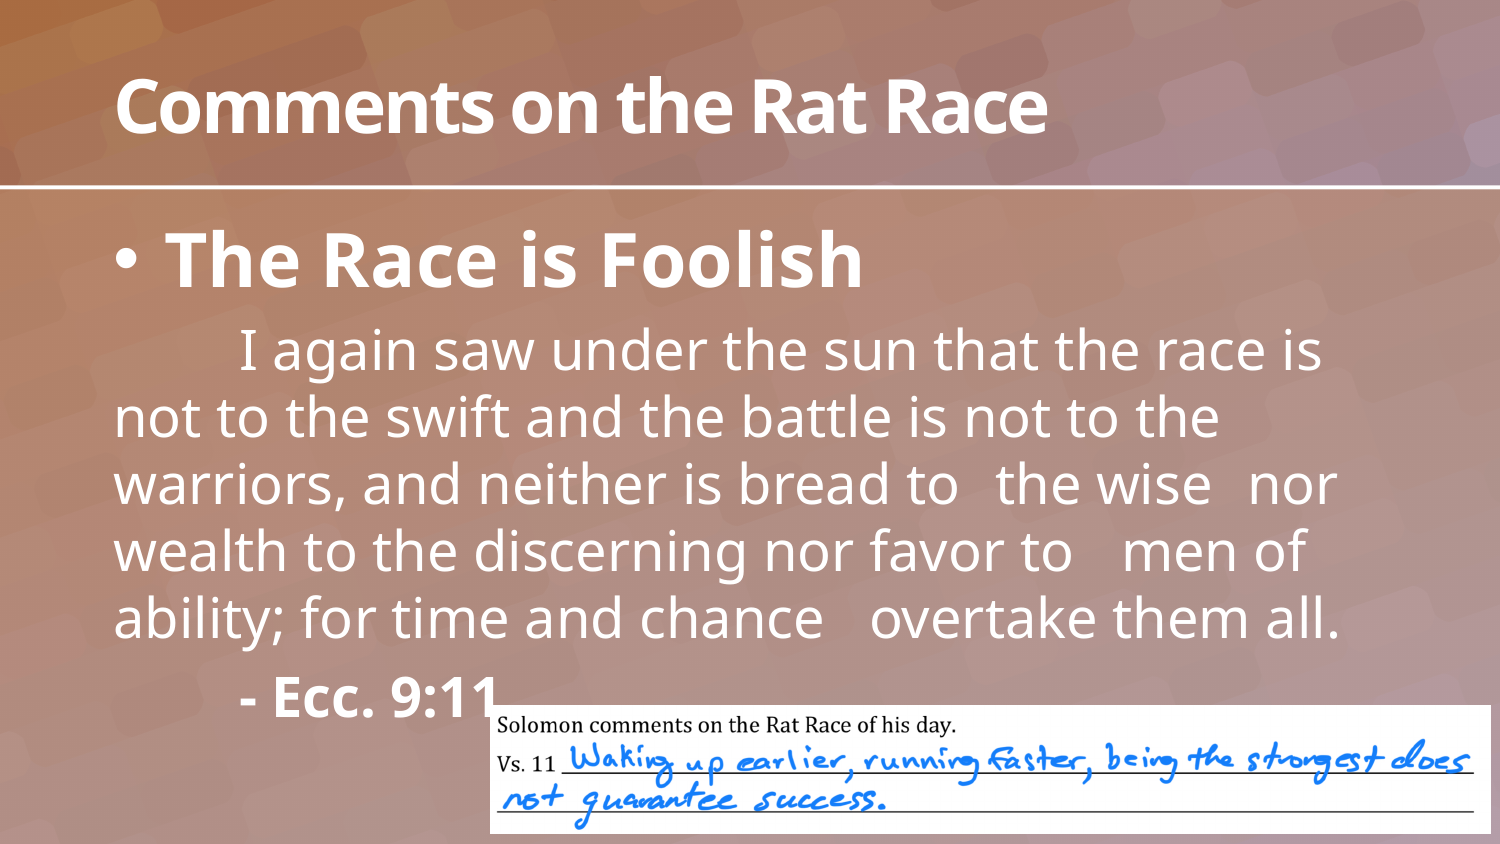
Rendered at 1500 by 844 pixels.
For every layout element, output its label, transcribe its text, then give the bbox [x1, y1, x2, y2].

title Comments on the Rat Race [98, 33, 1397, 175]
list The Race is Foolish I again saw under the sun that the race is not to the swift and the battle is not to the warriors, and neither is bread to the wise nor wealth to the discerning nor favor to men of ability; for time and chance overtake them all. - Ecc. 9:11 [98, 205, 1397, 803]
picture [0, 0, 1500, 844]
